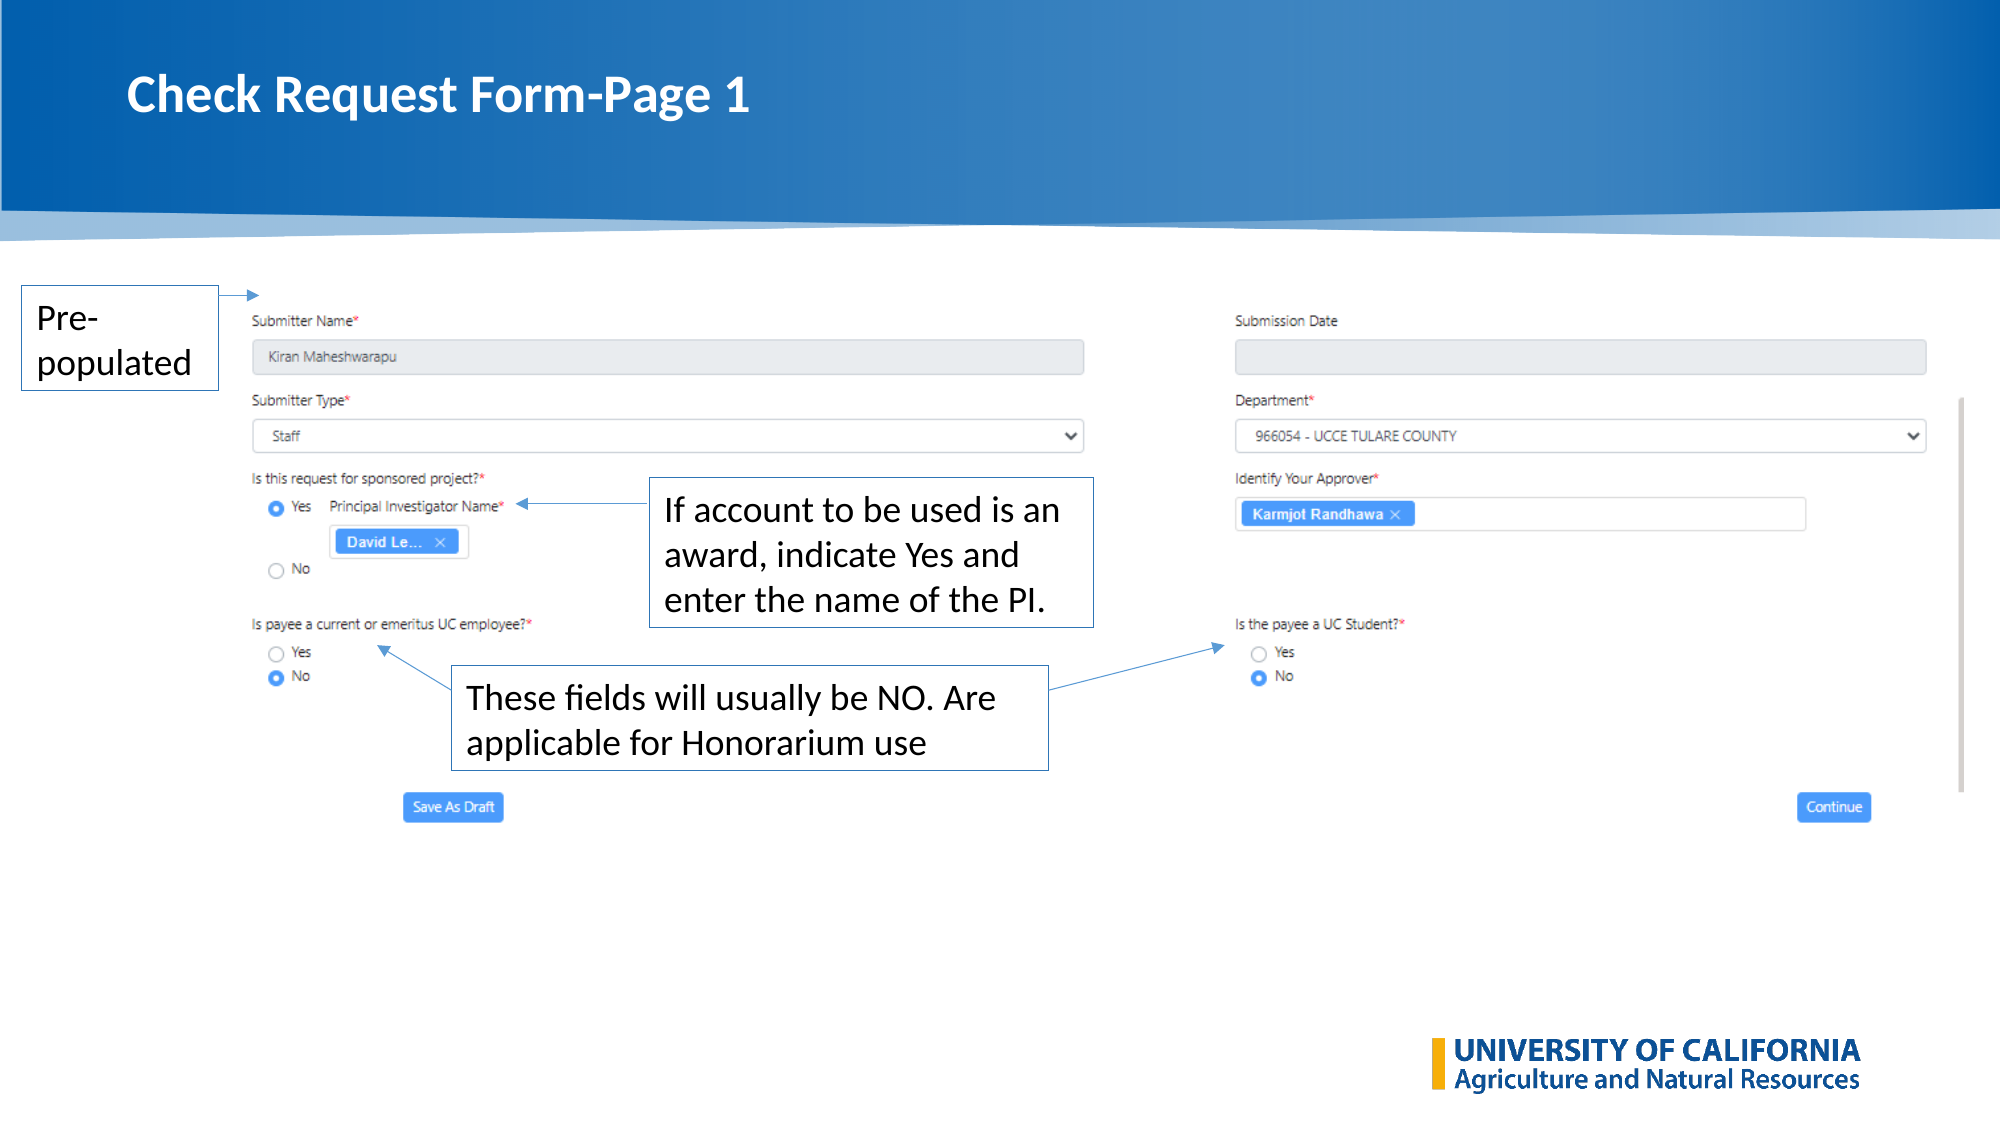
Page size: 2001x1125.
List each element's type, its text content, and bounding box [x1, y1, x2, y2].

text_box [1048, 645, 1225, 691]
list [238, 305, 1964, 840]
picture [1430, 1035, 1863, 1096]
text_box Pre-populated [21, 285, 219, 391]
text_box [377, 645, 452, 691]
title Check Request Form-Page 1 [112, 57, 1888, 206]
picture [0, 0, 2000, 263]
